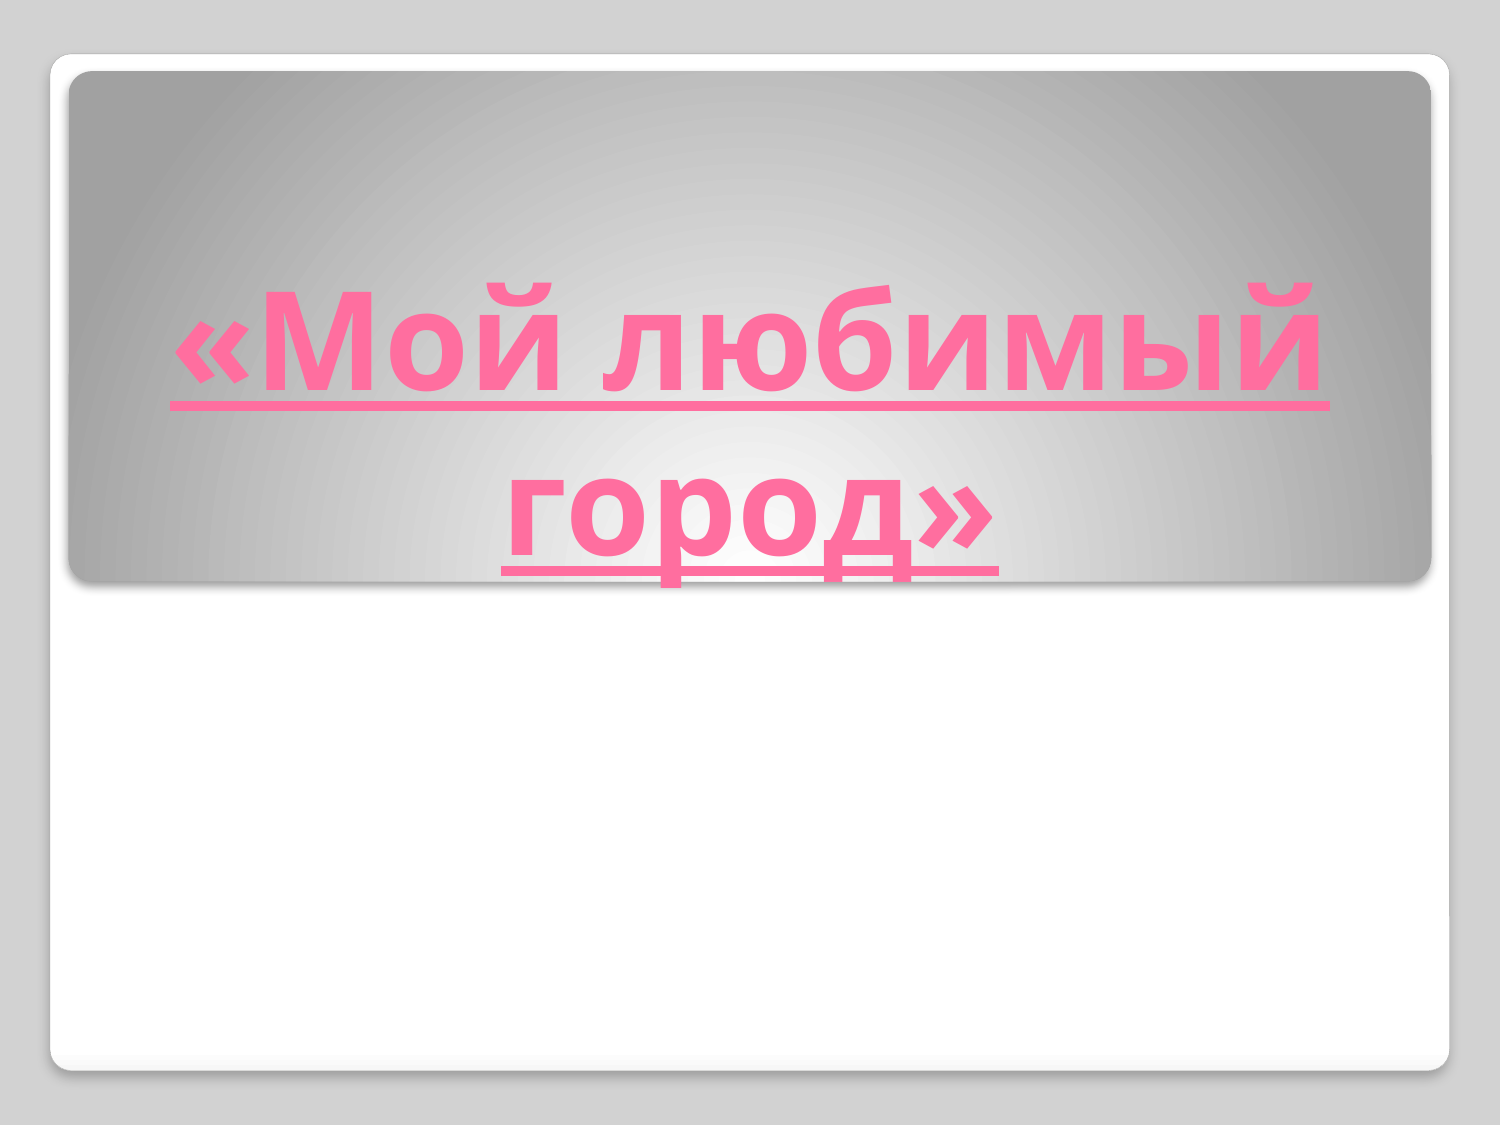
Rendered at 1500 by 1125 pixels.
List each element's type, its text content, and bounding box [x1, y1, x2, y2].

title «Мой любимый город» [112, 128, 1388, 591]
